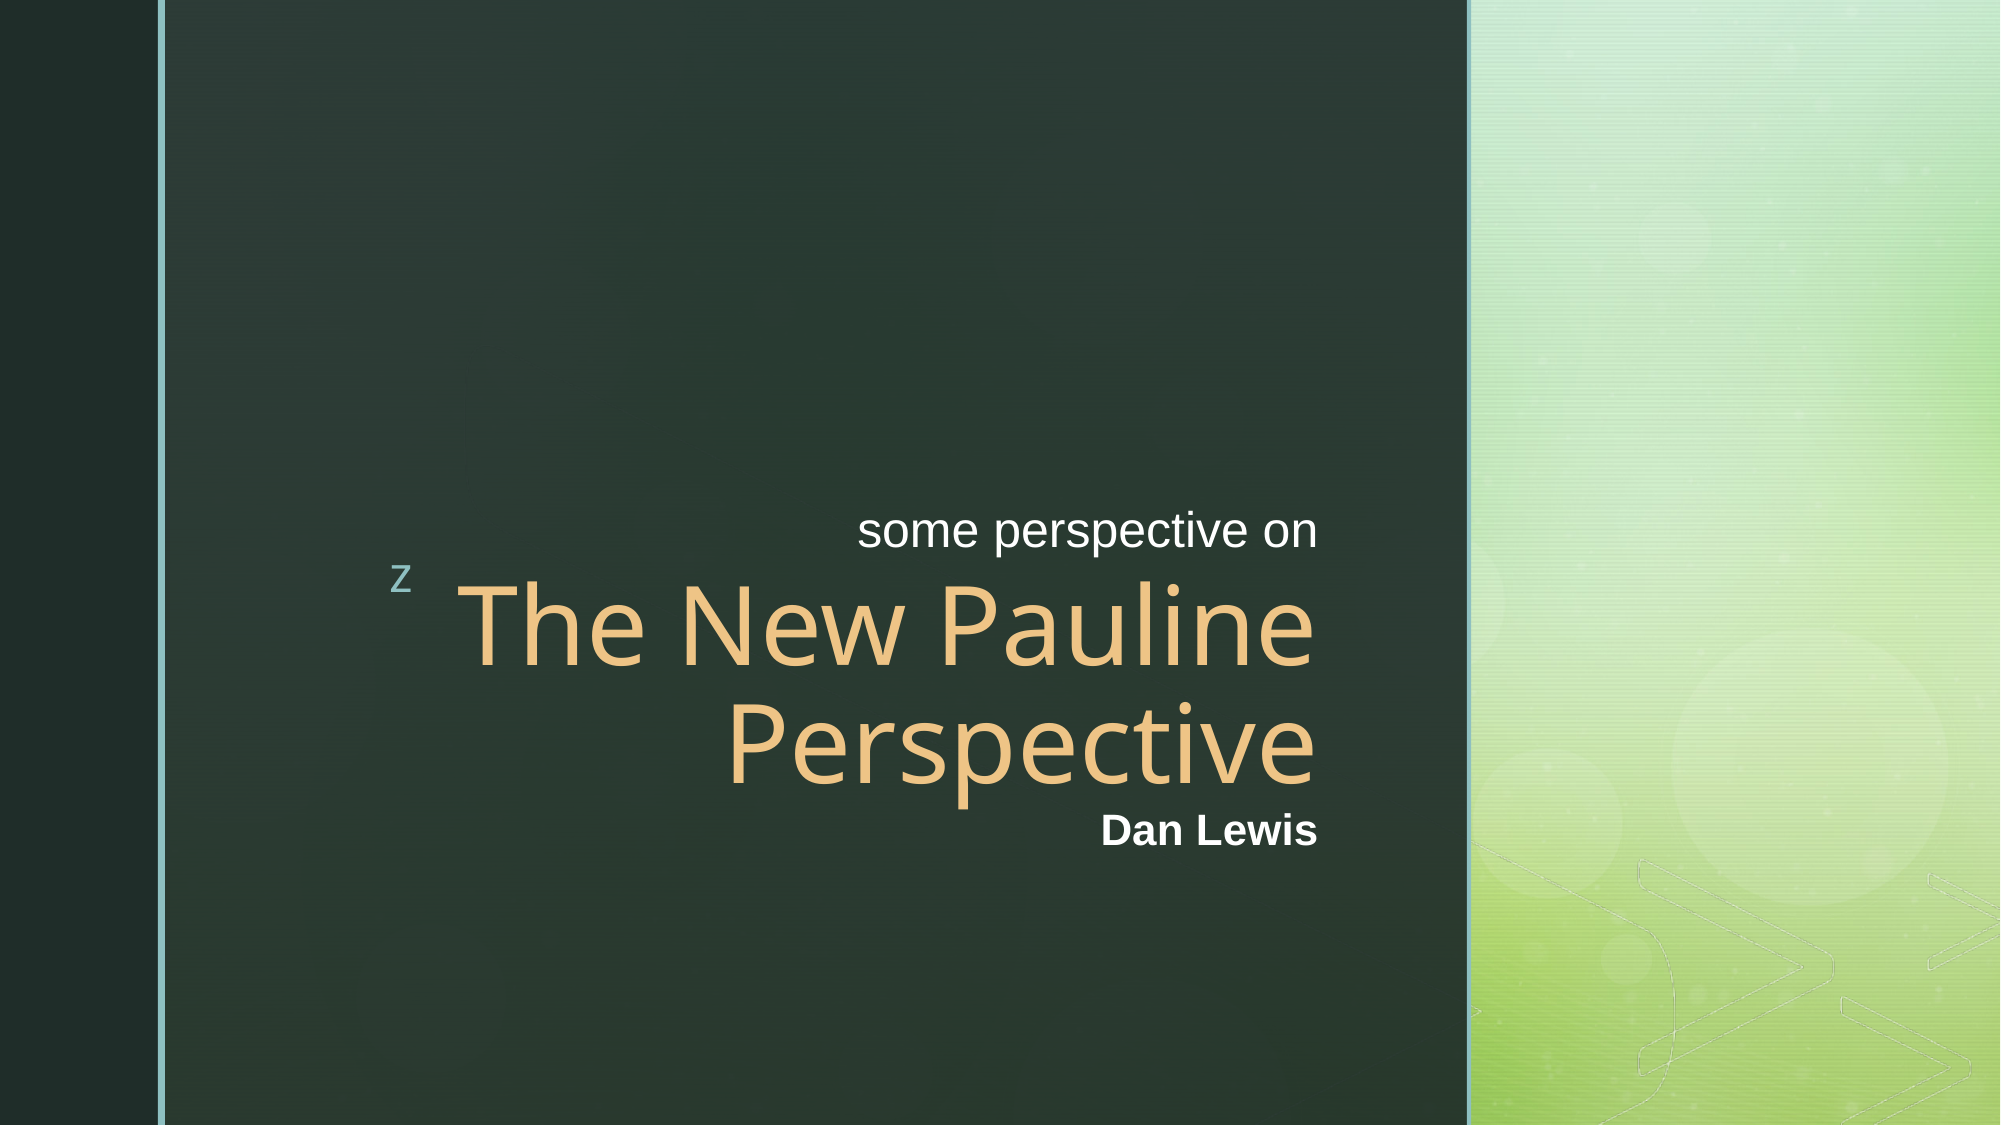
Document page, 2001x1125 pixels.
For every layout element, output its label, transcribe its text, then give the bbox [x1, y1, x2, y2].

subtitle some perspective on [454, 375, 1334, 566]
picture [1472, 0, 2001, 1125]
title The New Pauline Perspective Dan Lewis [428, 562, 1334, 935]
